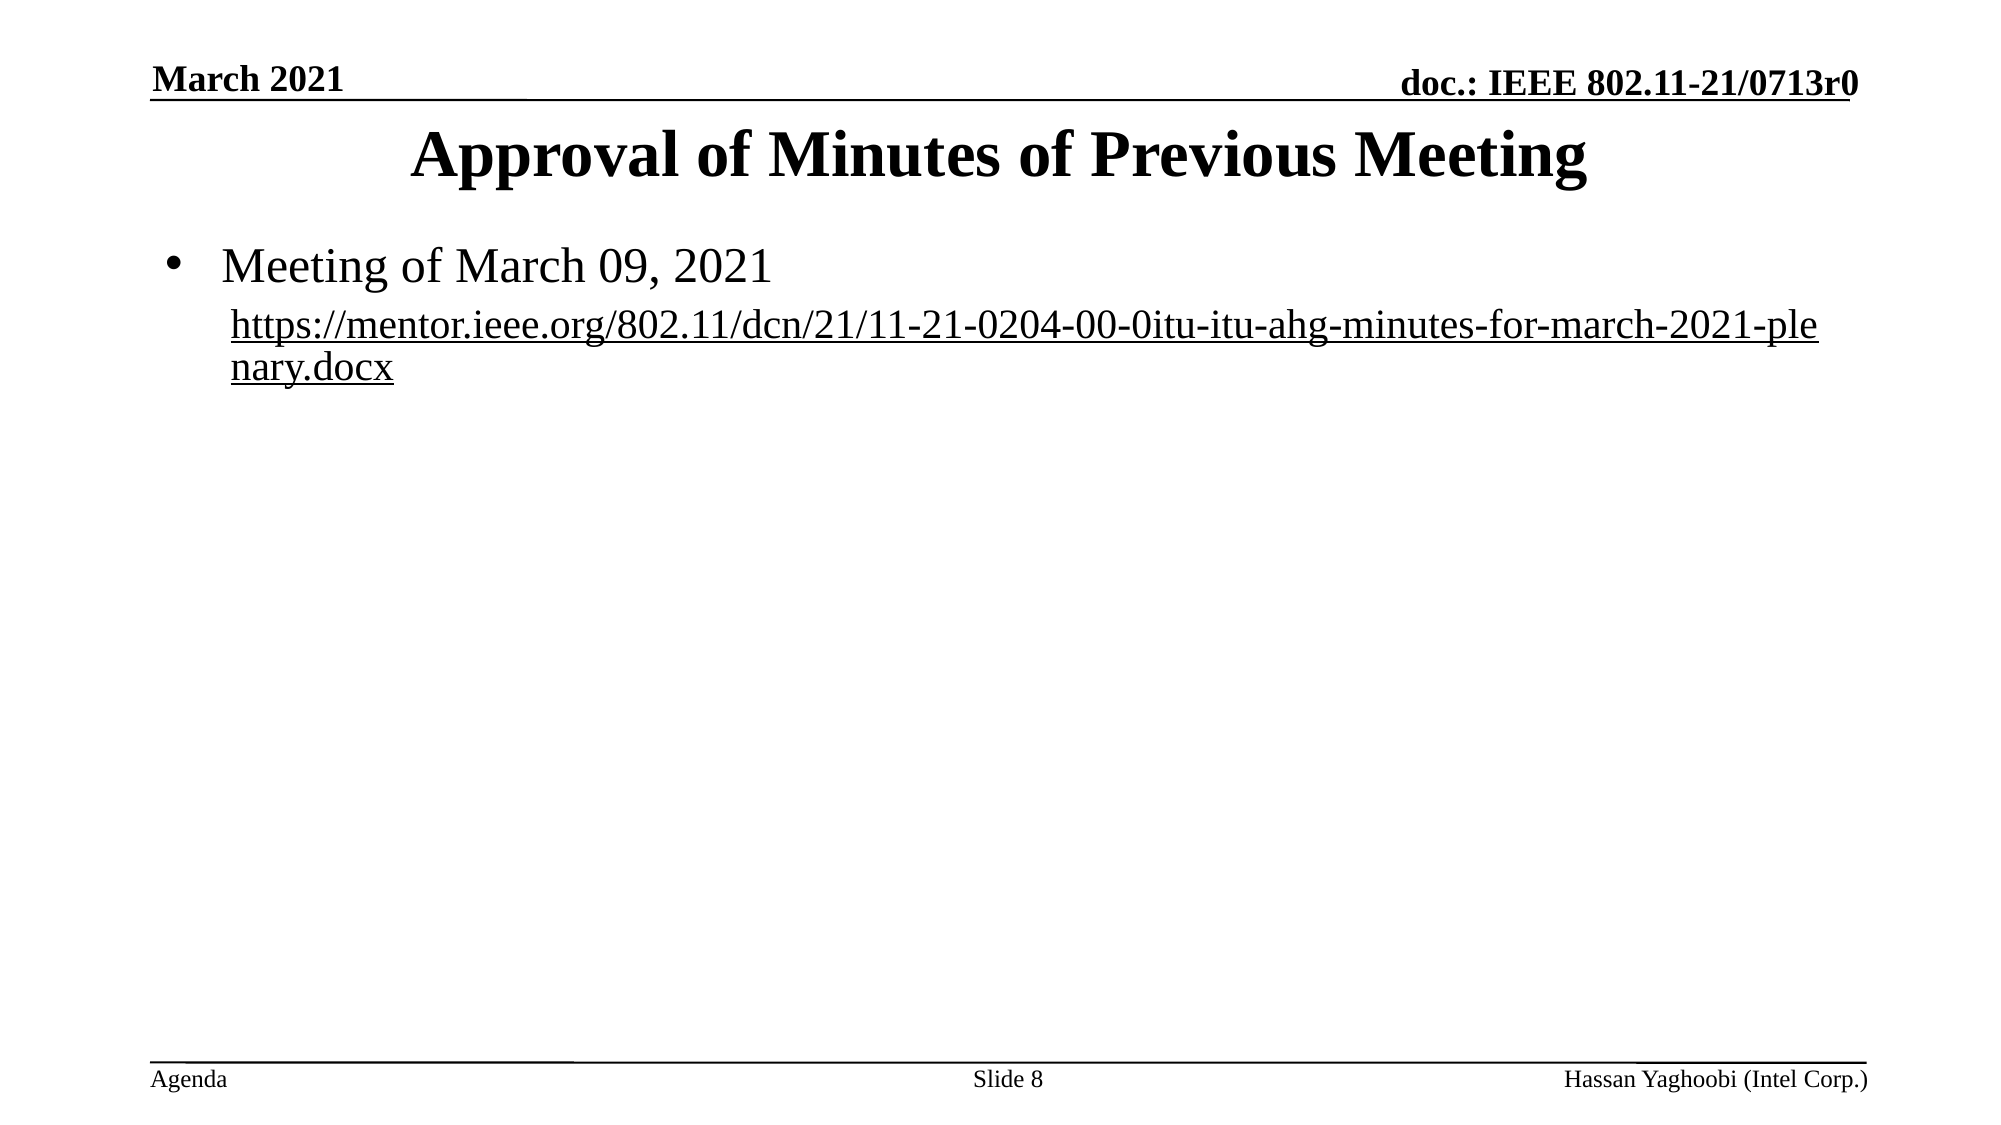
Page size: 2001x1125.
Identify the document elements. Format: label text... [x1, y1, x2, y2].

footer Hassan Yaghoobi (Intel Corp.) [1171, 1061, 1869, 1093]
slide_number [152, 54, 563, 100]
title Approval of Minutes of Previous Meeting [149, 112, 1850, 188]
list Meeting of March 09, 2021 https://mentor.ieee.org/802.11/dcn/21/11-21-0204-00-0itu-itu-ahg-minutes-for-march-2021-plenary.docx [149, 224, 1850, 1063]
slide_number Slide 8 [950, 1061, 1067, 1123]
